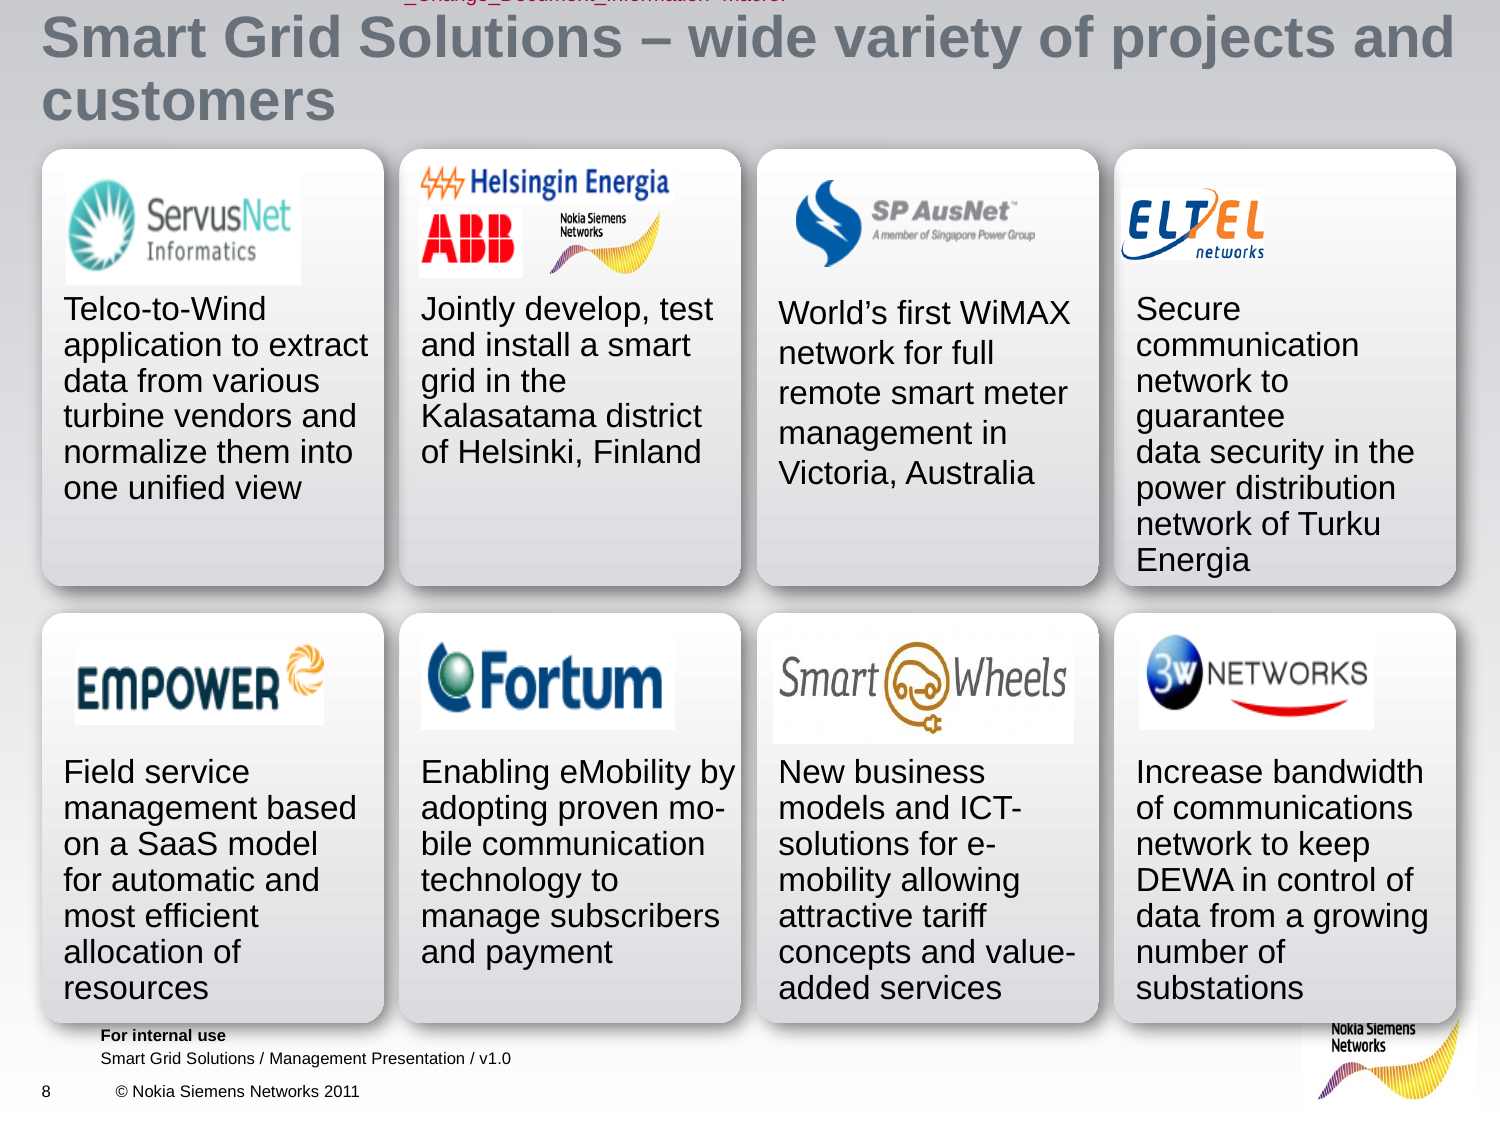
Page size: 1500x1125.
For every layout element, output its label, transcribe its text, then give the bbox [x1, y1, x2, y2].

picture [418, 207, 523, 278]
picture [1301, 1000, 1478, 1125]
text_box Secure communication network to guarantee data security in the power distribution network of Turku Energia [1116, 145, 1460, 590]
text_box World’s first WiMAX network for full remote smart meter management in Victoria, Australia [753, 145, 1103, 590]
text_box Increase bandwidth of communications network to keep DEWA in control of data from a growing number of substations [1111, 609, 1460, 1027]
text_box Field service management based on a SaaS model for automatic and most efficient allocation of resources [38, 609, 387, 1027]
text_box New business models and ICT-solutions for e-mobility allowing attractive tariff concepts and value-added services [753, 609, 1103, 1027]
title Smart Grid Solutions – wide variety of projects and customers [41, 36, 1459, 155]
picture [773, 625, 1074, 744]
text_box Jointly develop, test and install a smart grid in the Kalasatama district of Helsinki, Finland [400, 145, 745, 590]
picture [796, 180, 1036, 268]
picture [547, 207, 662, 275]
picture [421, 630, 676, 731]
text_box Telco-to-Wind application to extract data from various turbine vendors and normalize them into one unified view [38, 145, 387, 590]
text_box Enabling eMobility by adopting proven mo- bile communication technology to manage subscribers and payment [396, 609, 745, 1027]
picture [420, 160, 675, 204]
picture [1138, 626, 1374, 731]
picture [74, 642, 324, 726]
picture [1121, 188, 1265, 260]
picture [66, 172, 301, 286]
